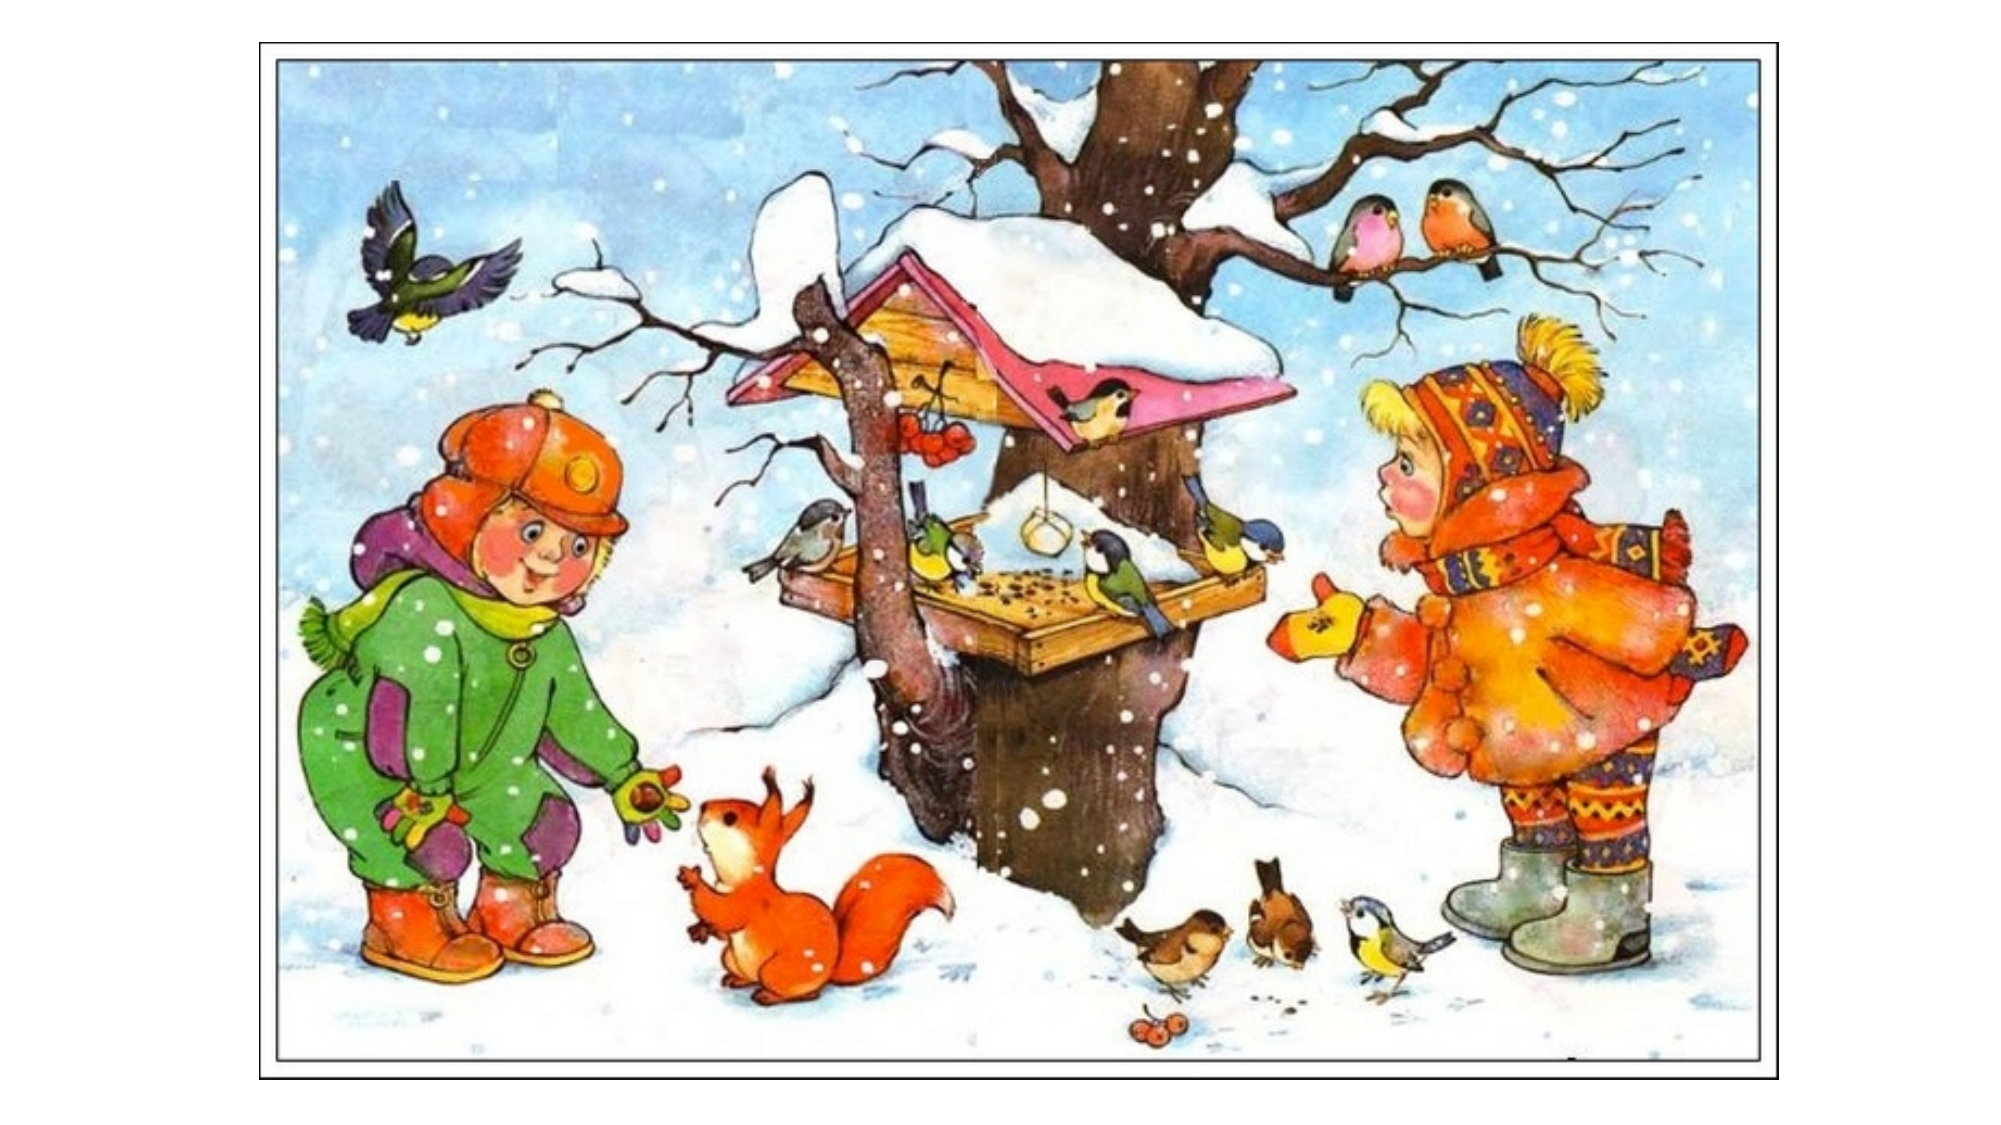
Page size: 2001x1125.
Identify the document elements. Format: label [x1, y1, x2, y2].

picture [259, 42, 1779, 1080]
